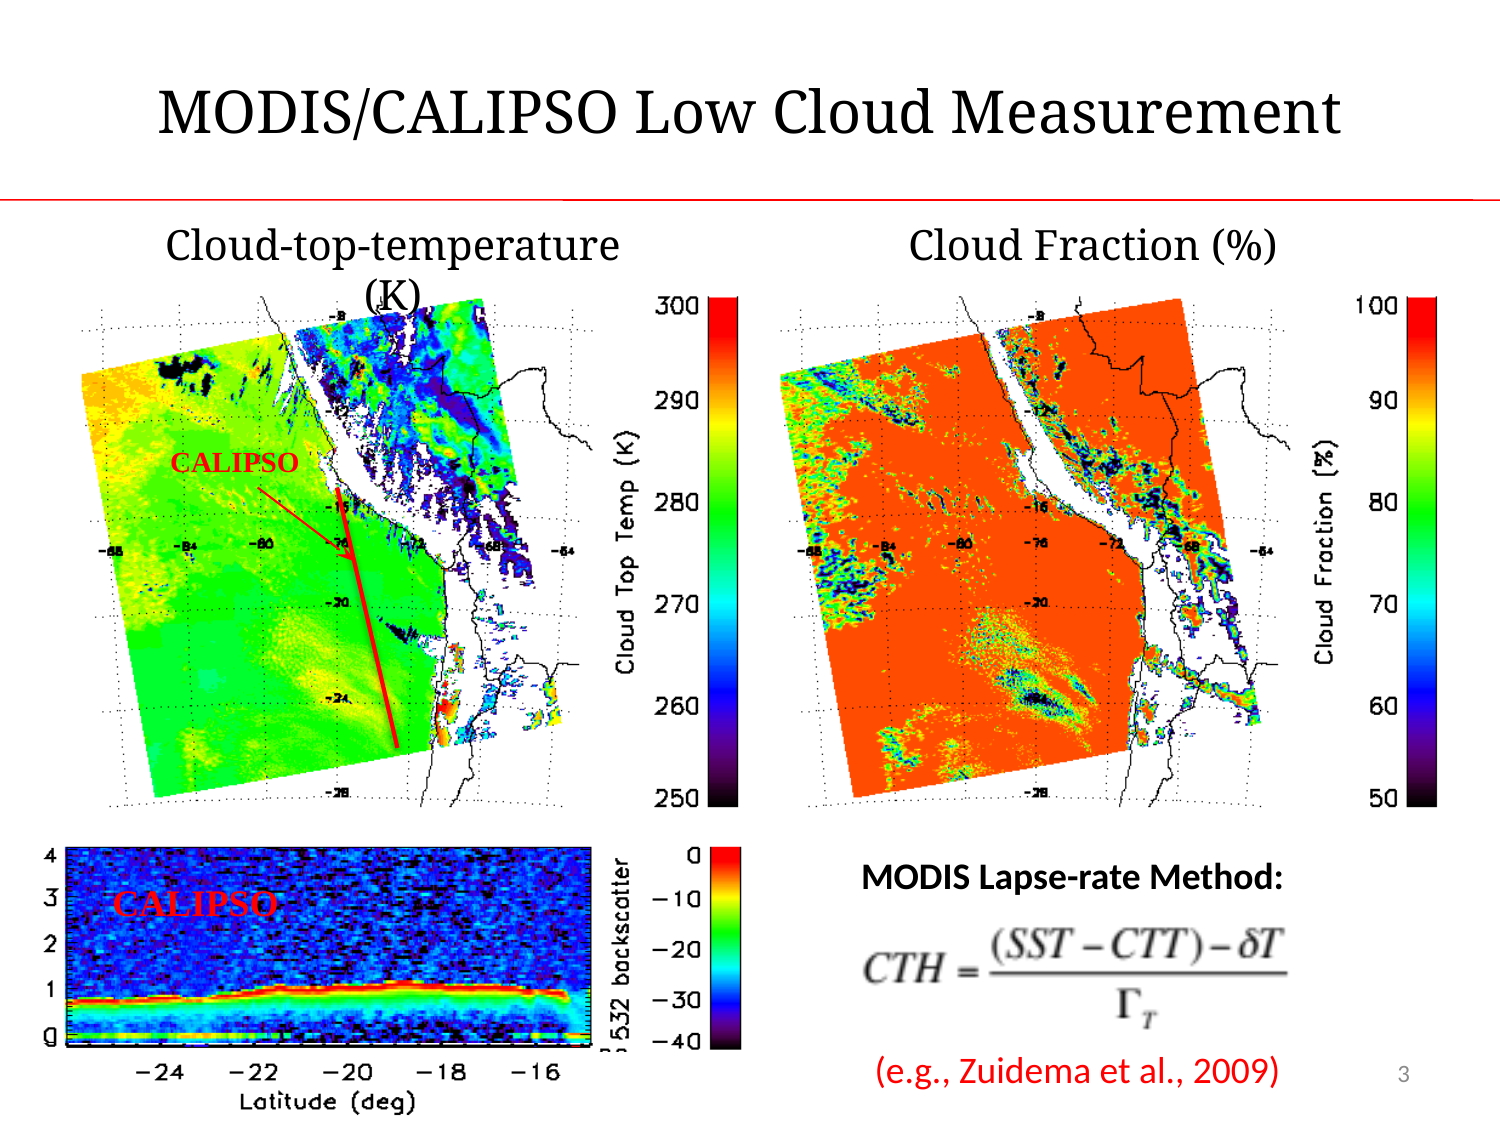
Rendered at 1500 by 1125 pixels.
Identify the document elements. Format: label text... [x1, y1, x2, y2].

picture [62, 275, 1451, 830]
slide_number 3 [1344, 1042, 1425, 1103]
title MODIS/CALIPSO Low Cloud Measurement [75, 45, 1425, 175]
text_box Cloud-top-temperature (K) [120, 211, 666, 274]
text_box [30, 828, 756, 1118]
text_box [846, 844, 1341, 1100]
text_box Cloud Fraction (%) [889, 211, 1297, 274]
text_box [336, 487, 398, 749]
